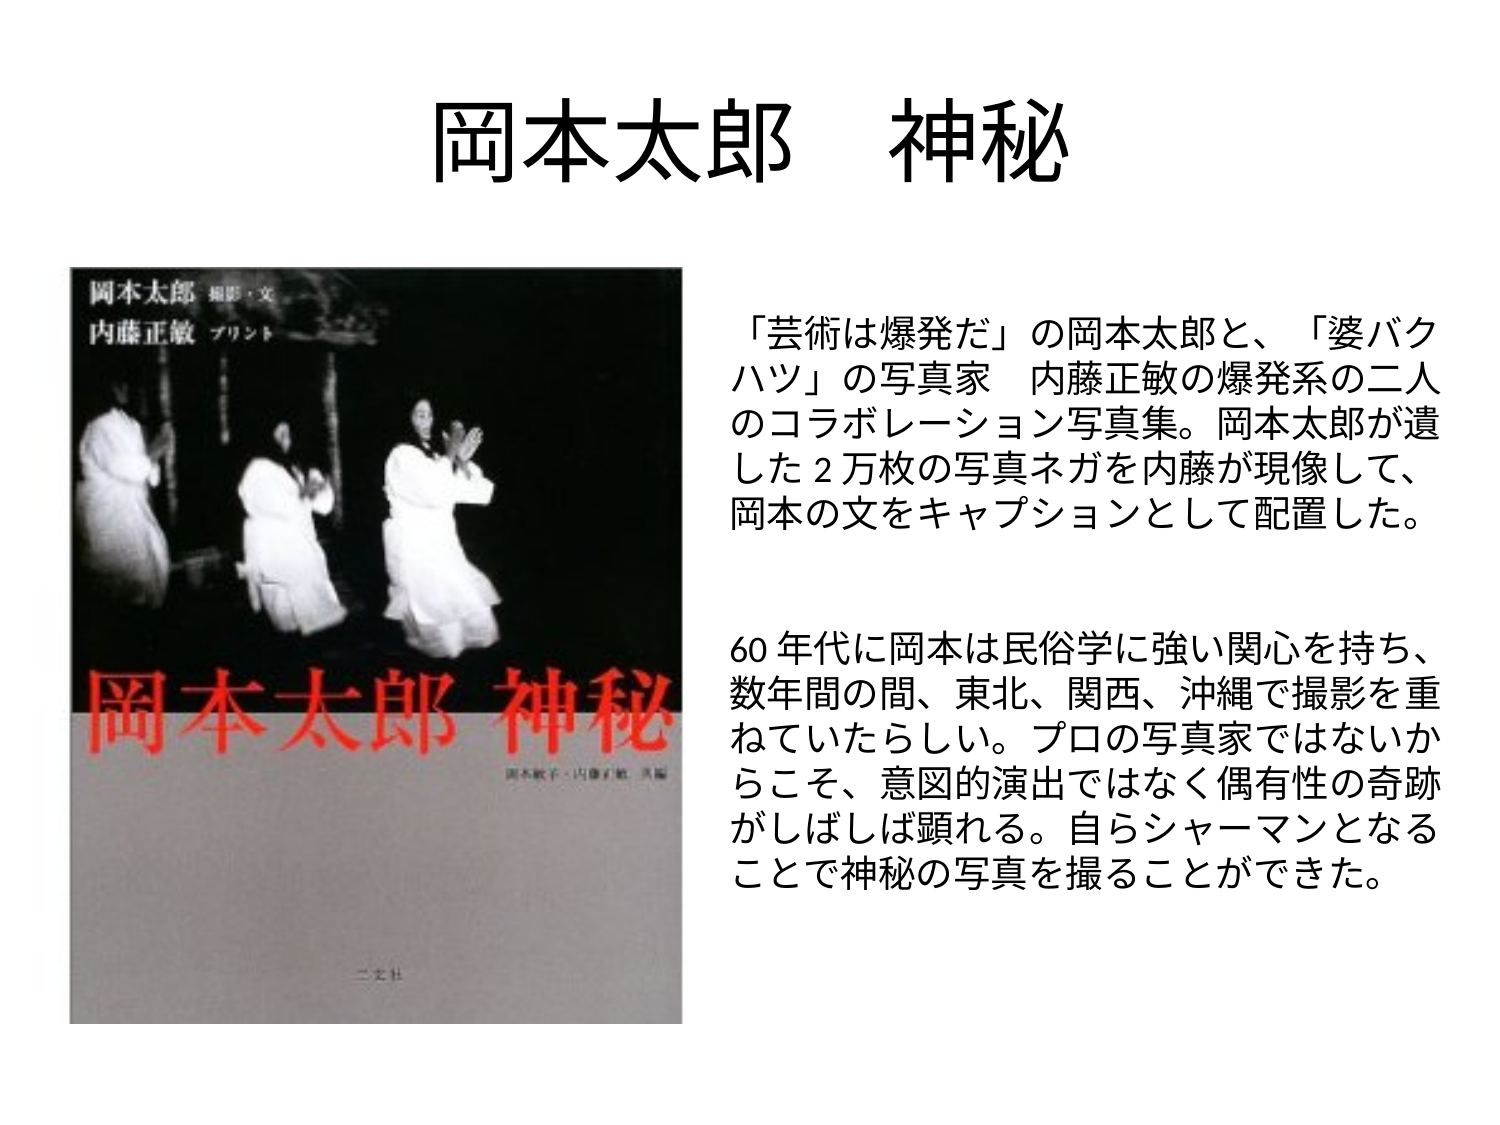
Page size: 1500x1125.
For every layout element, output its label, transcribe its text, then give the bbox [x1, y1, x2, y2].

picture [0, 266, 757, 1024]
title 岡本太郎 神秘 [75, 45, 1425, 233]
text_box 「芸術は爆発だ」の岡本太郎と、「婆バクハツ」の写真家 内藤正敏の爆発系の二人のコラボレーション写真集。岡本太郎が遺した2万枚の写真ネガを内藤が現像して、岡本の文をキャプションとして配置した。 60年代に岡本は民俗学に強い関心を持ち、数年間の間、東北、関西、沖縄で撮影を重ねていたらしい。プロの写真家ではないからこそ、意図的演出ではなく偶有性の奇跡がしばしば顕れる。自らシャーマンとなることで神秘の写真を撮ることができた。 [761, 302, 1465, 903]
